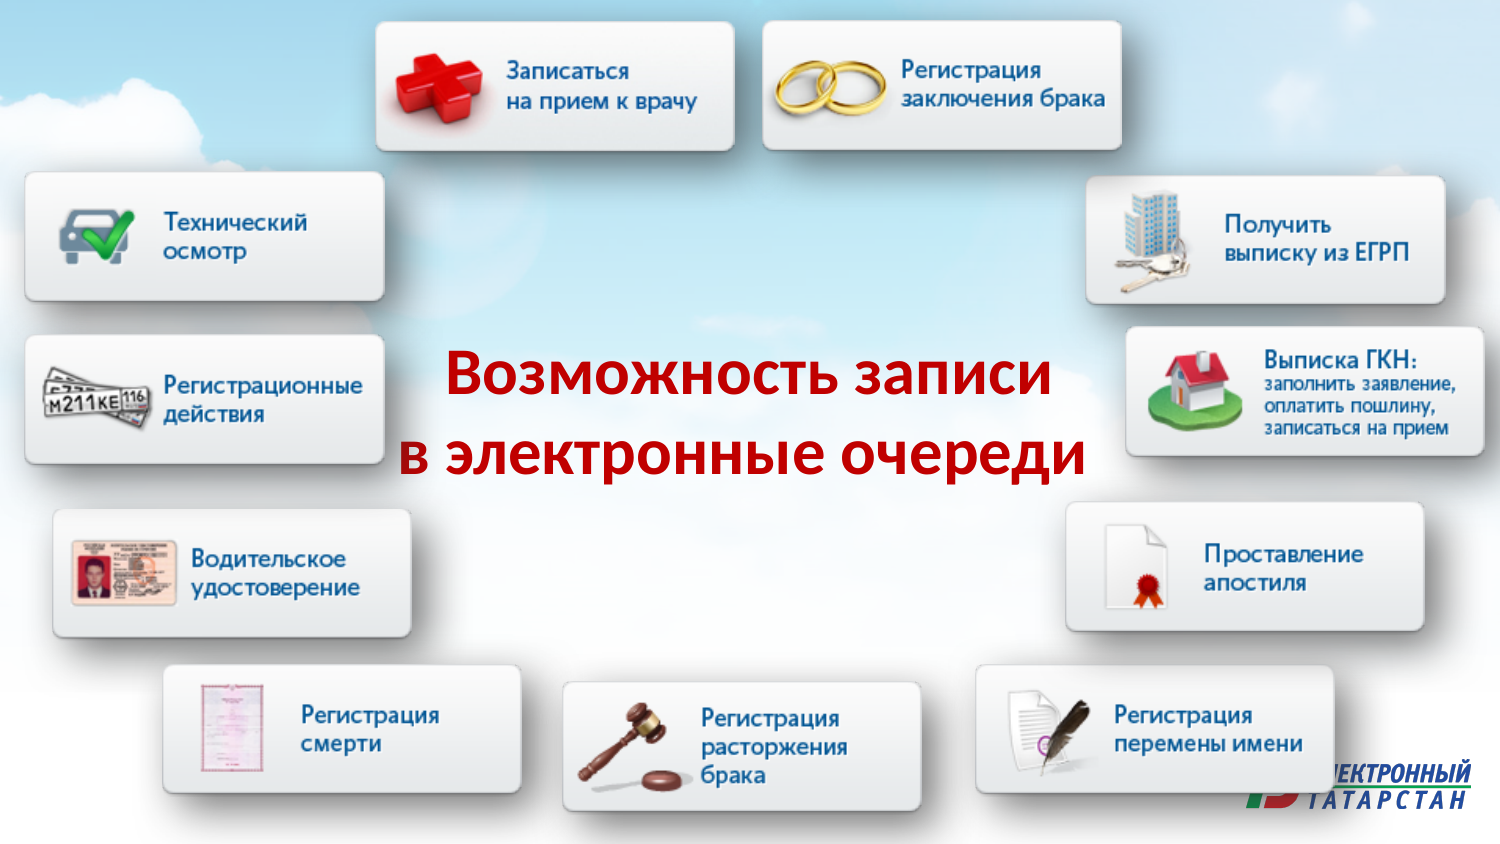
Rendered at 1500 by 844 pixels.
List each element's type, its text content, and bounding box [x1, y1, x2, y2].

text_box Возможность записи в электронные очереди [396, 320, 1250, 495]
picture [974, 663, 1335, 798]
picture [1124, 326, 1485, 460]
picture [24, 171, 385, 305]
picture [1327, 759, 1471, 809]
picture [1065, 501, 1426, 635]
picture [762, 20, 1123, 154]
picture [162, 663, 523, 798]
picture [562, 681, 923, 816]
picture [52, 509, 412, 643]
picture [24, 334, 385, 468]
picture [374, 21, 735, 155]
picture [1085, 174, 1446, 309]
